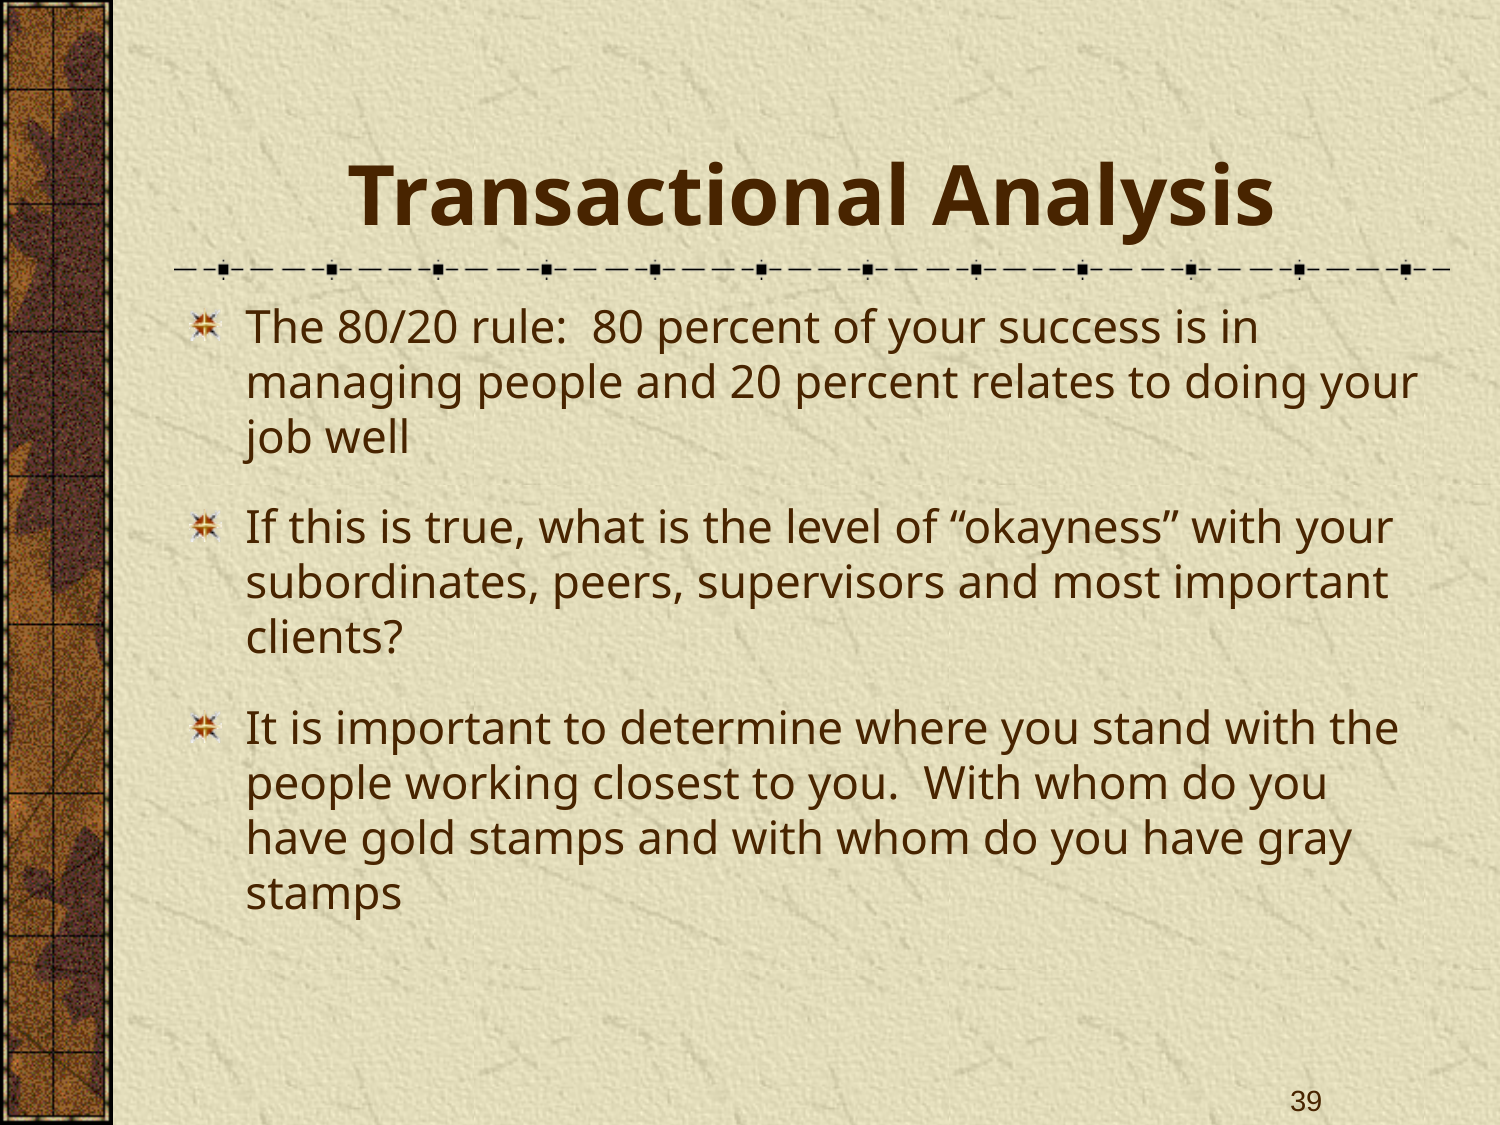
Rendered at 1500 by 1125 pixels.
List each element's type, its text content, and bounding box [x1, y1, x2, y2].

slide_number 39 [1149, 1049, 1463, 1125]
list The 80/20 rule: 80 percent of your success is in managing people and 20 percent relates to doing your job well If this is true, what is the level of “okayness” with your subordinates, peers, supervisors and most important clients? It is important to determine where you stand with the people working closest to you. With whom do you have gold stamps and with whom do you have gray stamps [173, 289, 1449, 965]
picture [0, 0, 1500, 1125]
title Transactional Analysis [174, 149, 1451, 251]
